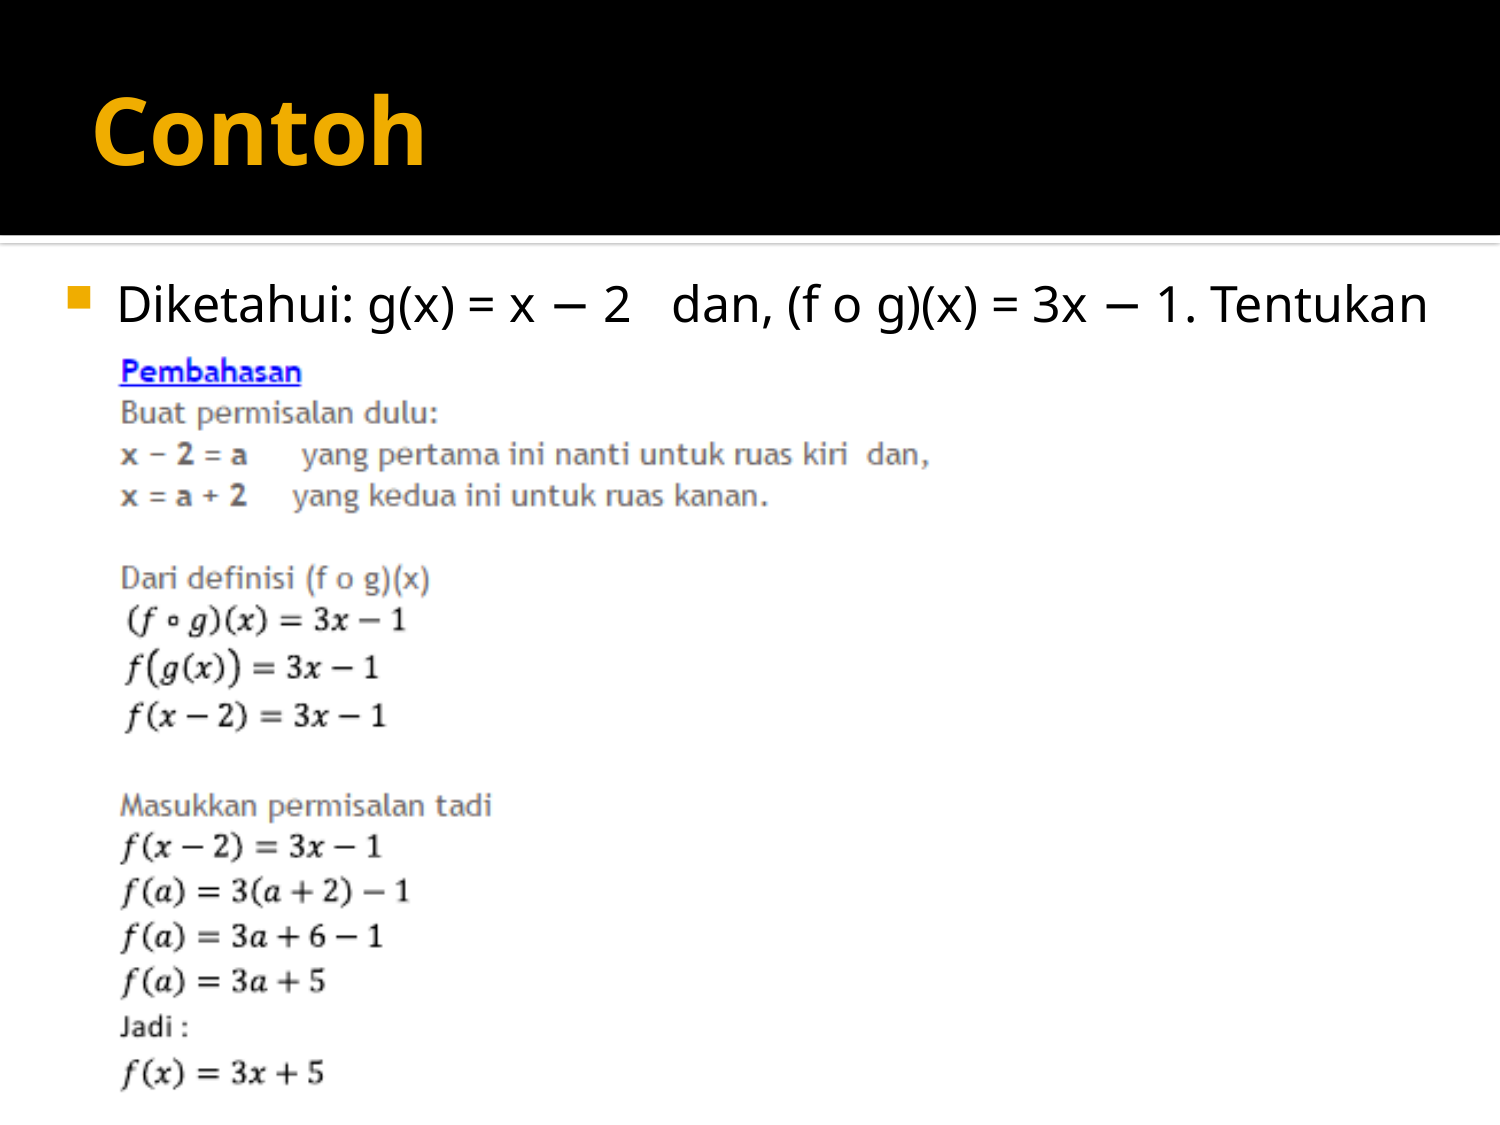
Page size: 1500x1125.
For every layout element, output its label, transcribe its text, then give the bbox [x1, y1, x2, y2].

list Diketahui: g(x) = x − 2 dan, (f o g)(x) = 3x − 1. Tentukan rumus f(x)! [35, 257, 1500, 1090]
picture [105, 339, 1090, 1097]
title Contoh [75, 25, 1425, 231]
